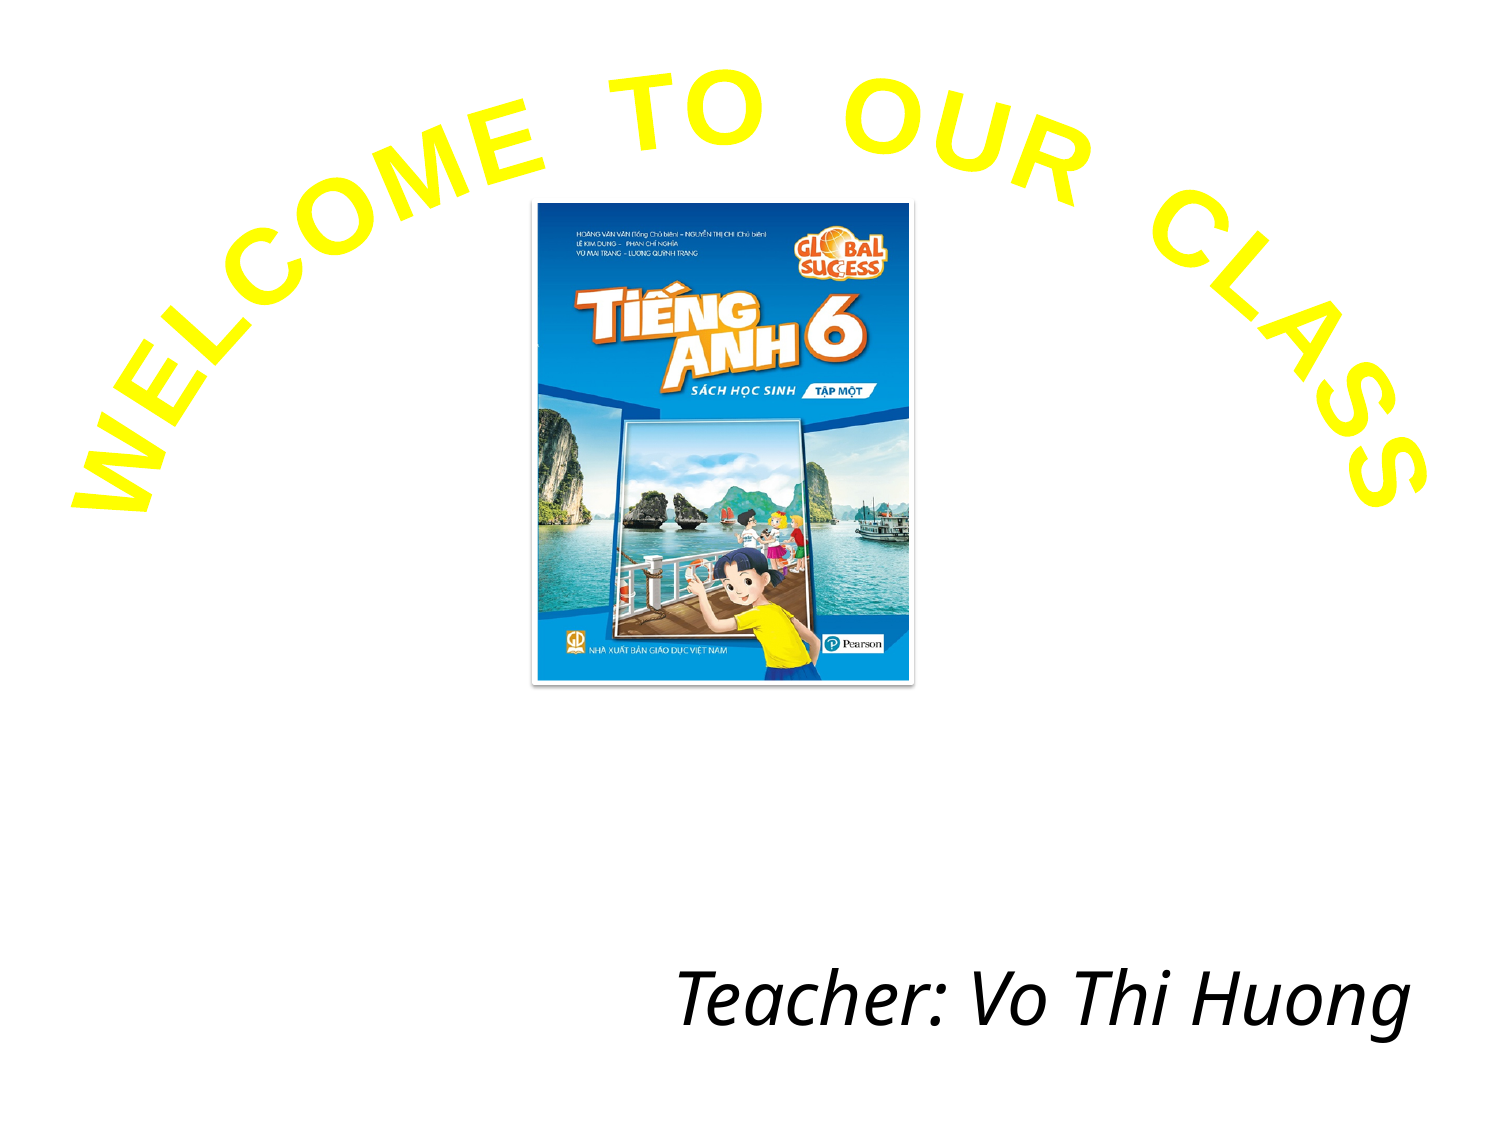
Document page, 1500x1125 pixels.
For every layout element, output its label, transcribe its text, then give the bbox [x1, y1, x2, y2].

picture [526, 195, 919, 692]
text_box Teacher: Vo Thi Huong [657, 943, 1429, 1048]
